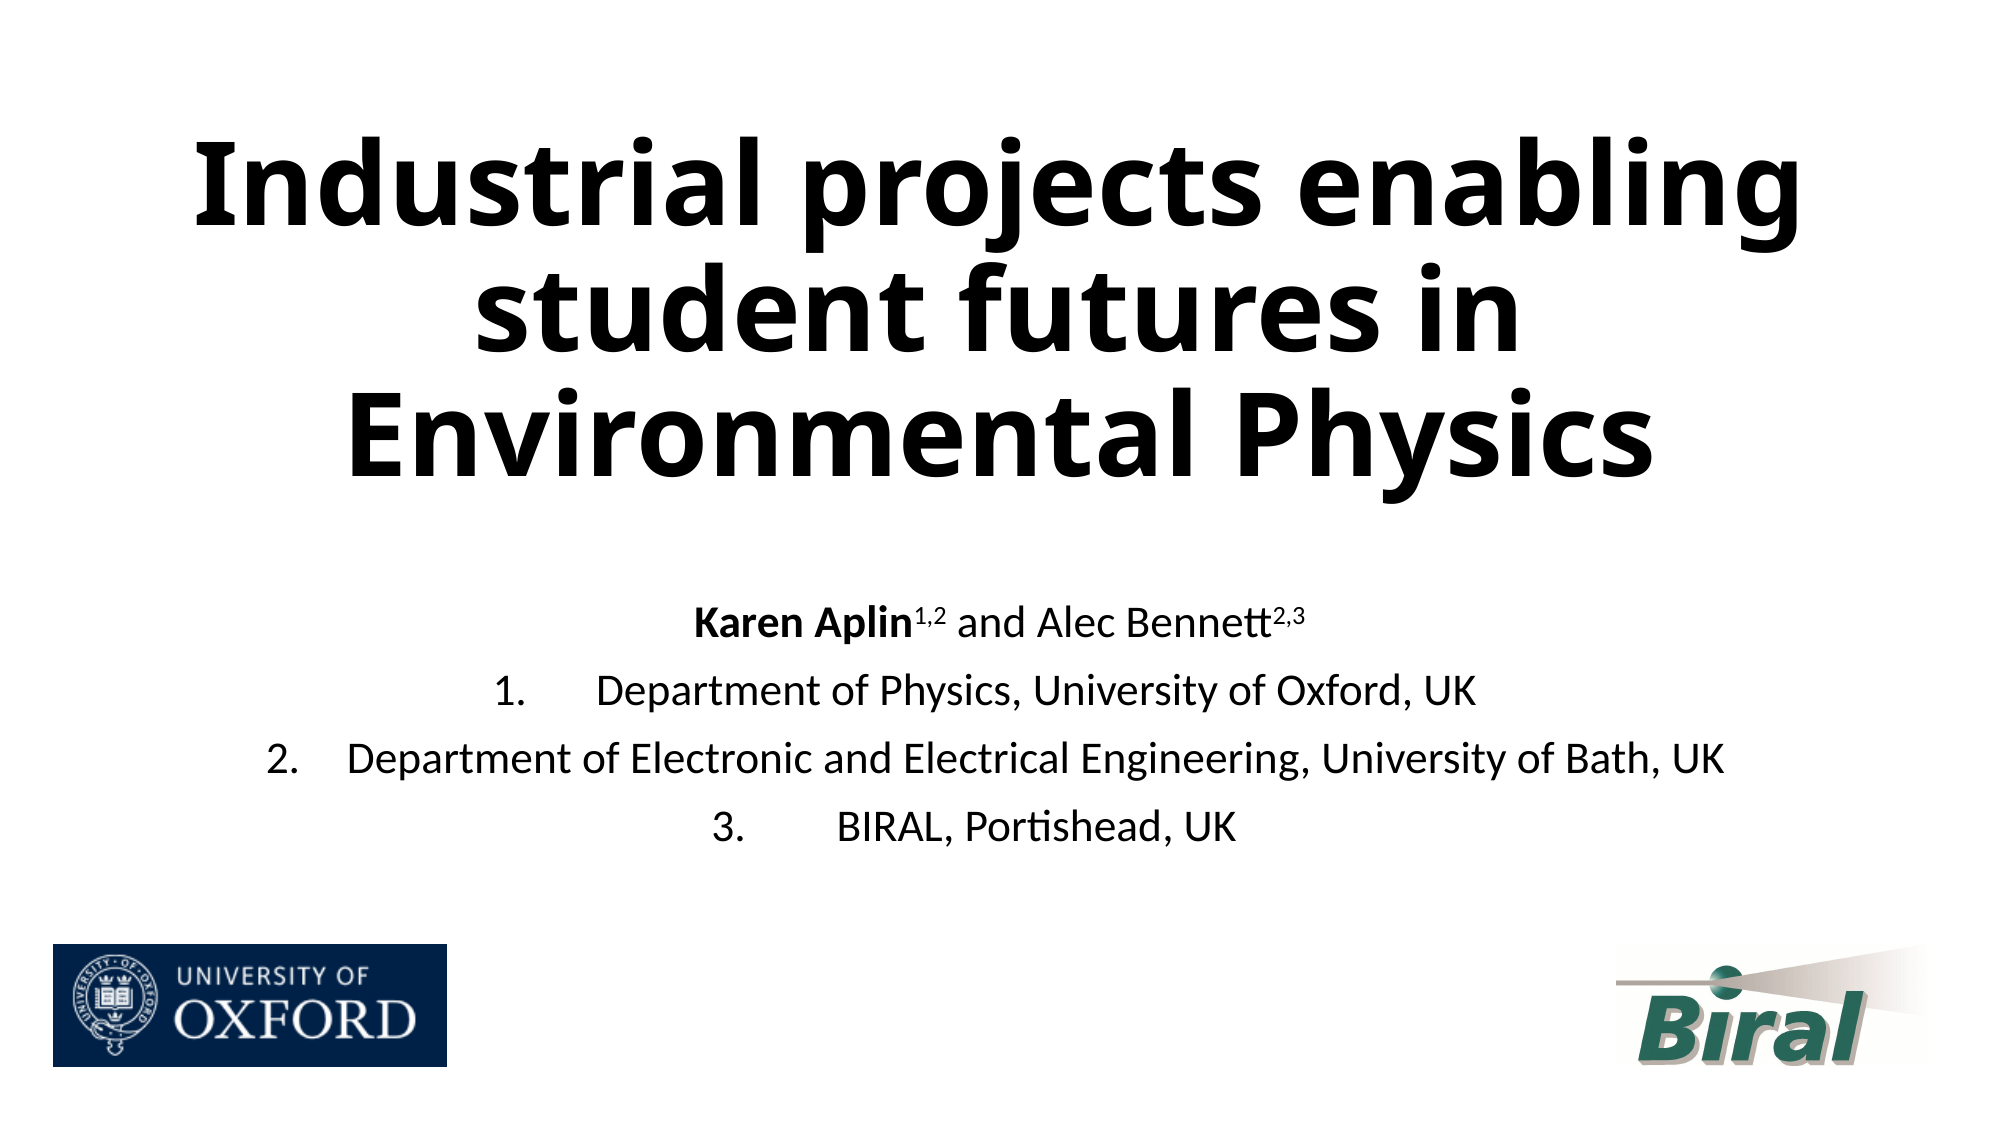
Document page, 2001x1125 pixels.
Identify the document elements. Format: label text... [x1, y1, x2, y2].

subtitle Karen Aplin1,2 and Alec Bennett2,3 Department of Physics, University of Oxford, UK Department of Electronic and Electrical Engineering, University of Bath, UK BIRAL, Portishead, UK [249, 590, 1750, 863]
picture [1616, 944, 1933, 1066]
picture [53, 944, 447, 1067]
title Industrial projects enabling student futures in Environmental Physics [100, 117, 1900, 510]
